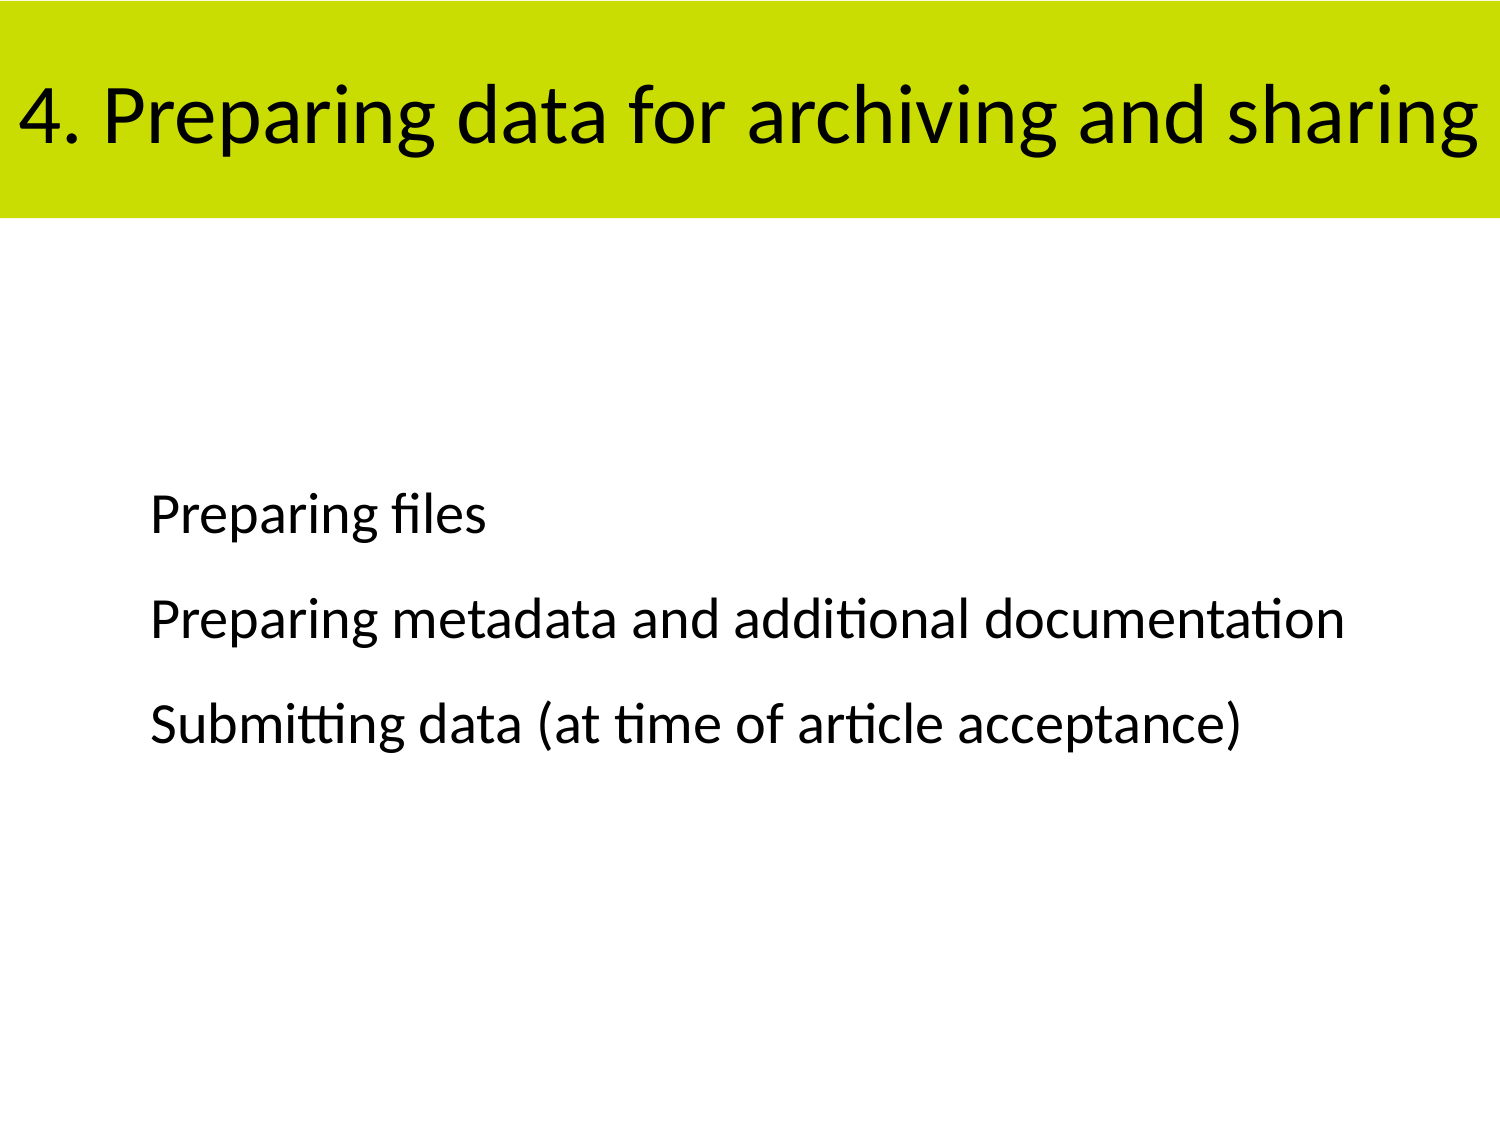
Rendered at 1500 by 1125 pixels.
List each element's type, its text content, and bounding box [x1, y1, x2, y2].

text_box Preparing files Preparing metadata and additional documentation Submitting data (at time of article acceptance) [135, 432, 1412, 763]
title 4. Preparing data for archiving and sharing [0, 0, 1500, 219]
